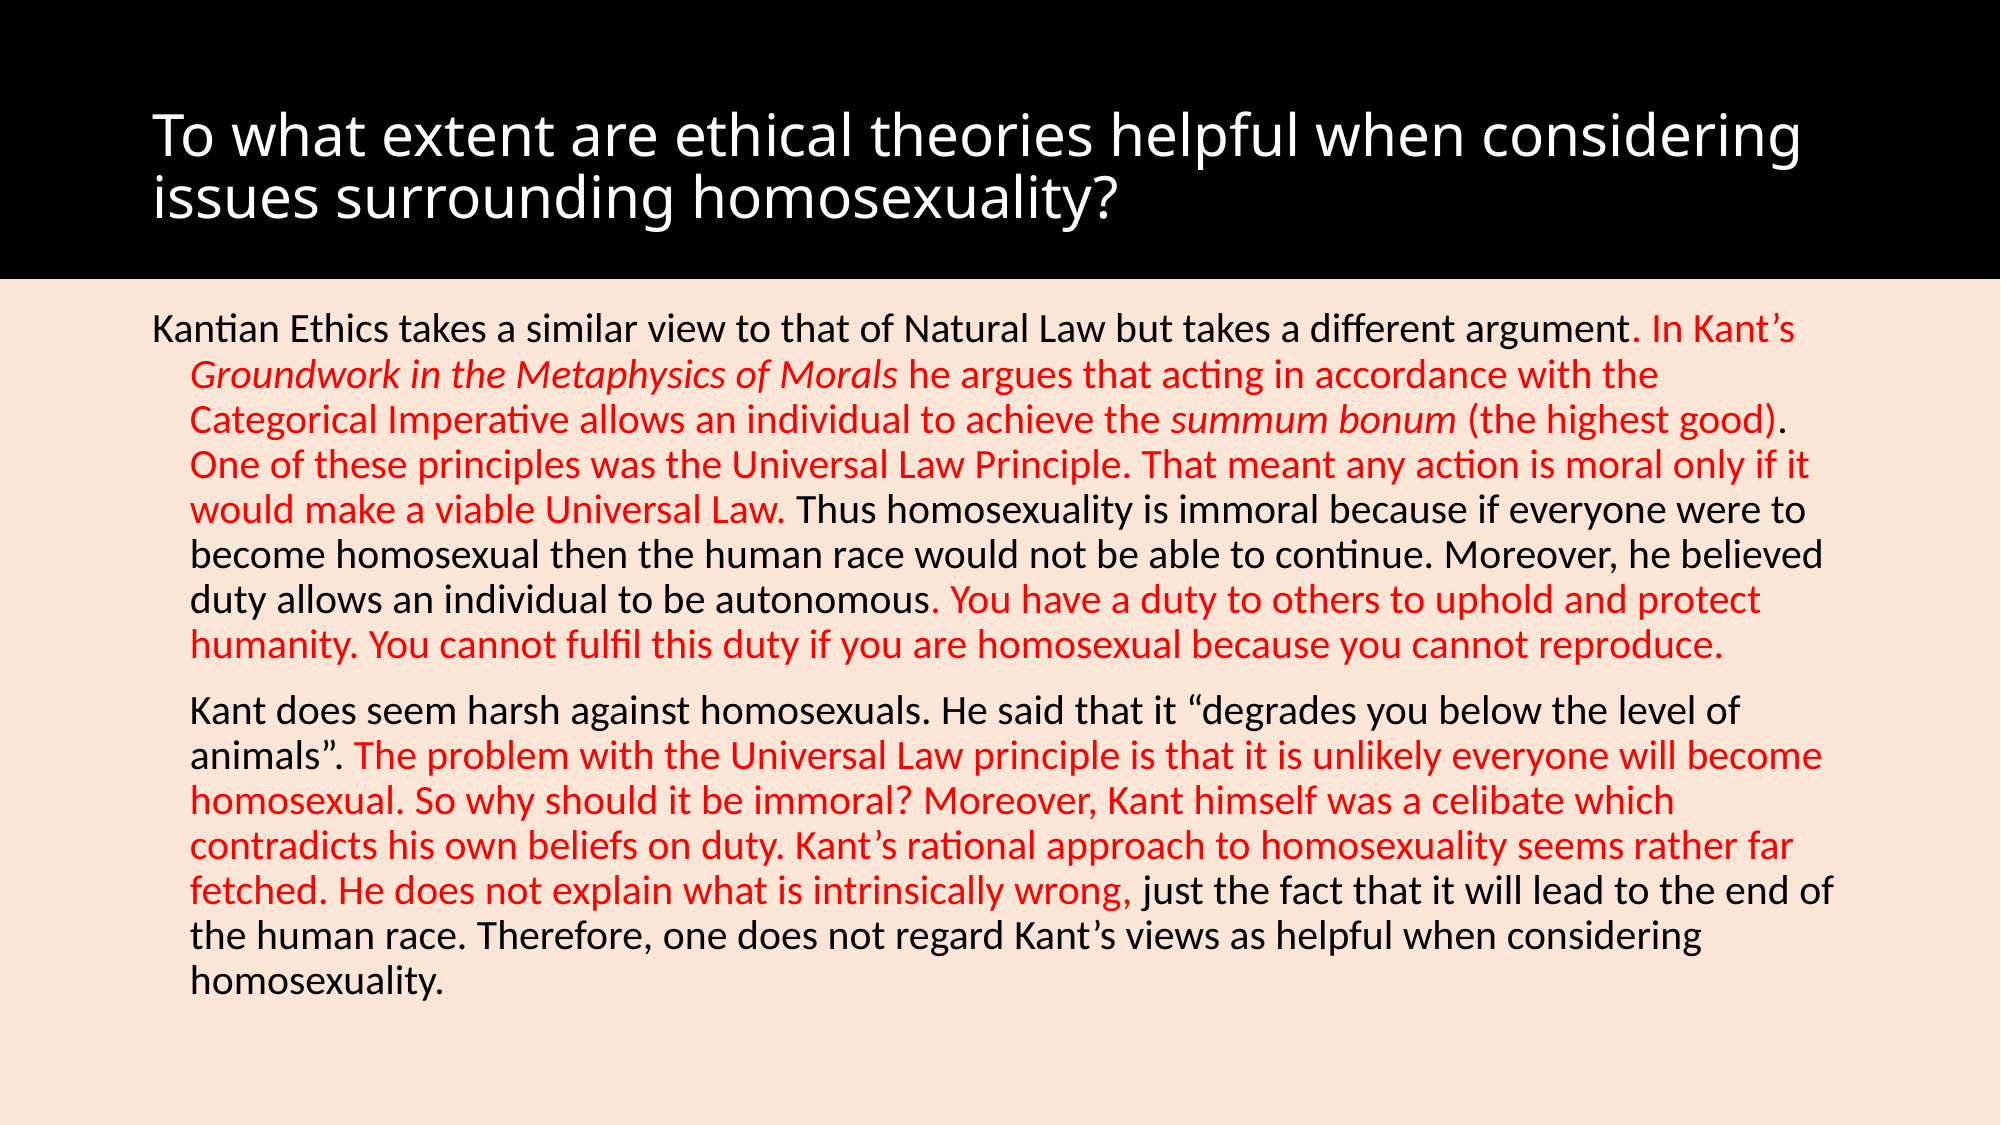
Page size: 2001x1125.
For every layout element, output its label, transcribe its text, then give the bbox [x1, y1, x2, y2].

title To what extent are ethical theories helpful when considering issues surrounding homosexuality? [137, 59, 1863, 278]
list Kantian Ethics takes a similar view to that of Natural Law but takes a different argument. In Kant’s Groundwork in the Metaphysics of Morals he argues that acting in accordance with the Categorical Imperative allows an individual to achieve the summum bonum (the highest good). One of these principles was the Universal Law Principle. That meant any action is moral only if it would make a viable Universal Law. Thus homosexuality is immoral because if everyone were to become homosexual then the human race would not be able to continue. Moreover, he believed duty allows an individual to be autonomous. You have a duty to others to uphold and protect humanity. You cannot fulfil this duty if you are homosexual because you cannot reproduce. Kant does seem harsh against homosexuals. He said that it “degrades you below the level of animals”. The problem with the Universal Law principle is that it is unlikely everyone will become homosexual. So why should it be immoral? Moreover, Kant himself was a celibate which contradicts his own beliefs on duty. Kant’s rational approach to homosexuality seems rather far fetched. He does not explain what is intrinsically wrong, just the fact that it will lead to the end of the human race. Therefore, one does not regard Kant’s views as helpful when considering homosexuality. [137, 299, 1863, 1074]
text_box [0, 0, 2000, 279]
